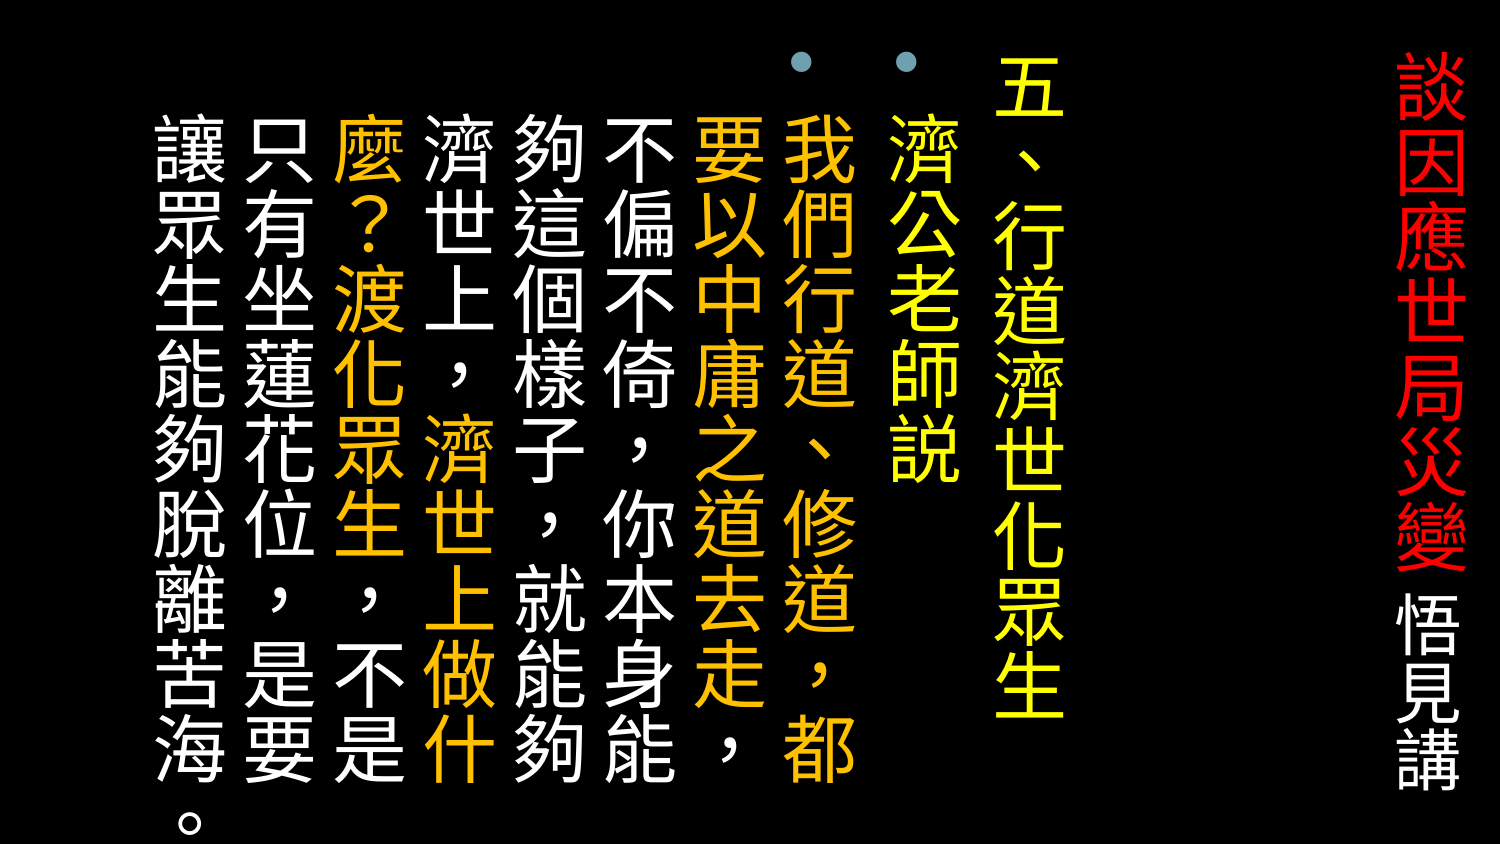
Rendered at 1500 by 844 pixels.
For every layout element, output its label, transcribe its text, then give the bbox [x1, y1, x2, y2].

list 五、行道濟世化眾生 濟公老師説 我們行道、修道，都要以中庸之道去走，不偏不倚，你本身能夠這個樣子，就能夠濟世上，濟世上做什麼？渡化眾生，不是只有坐蓮花位，是要讓眾生能夠脫離苦海。 [29, 27, 1353, 820]
title 談因應世局災變 悟見講 [1376, 23, 1483, 821]
